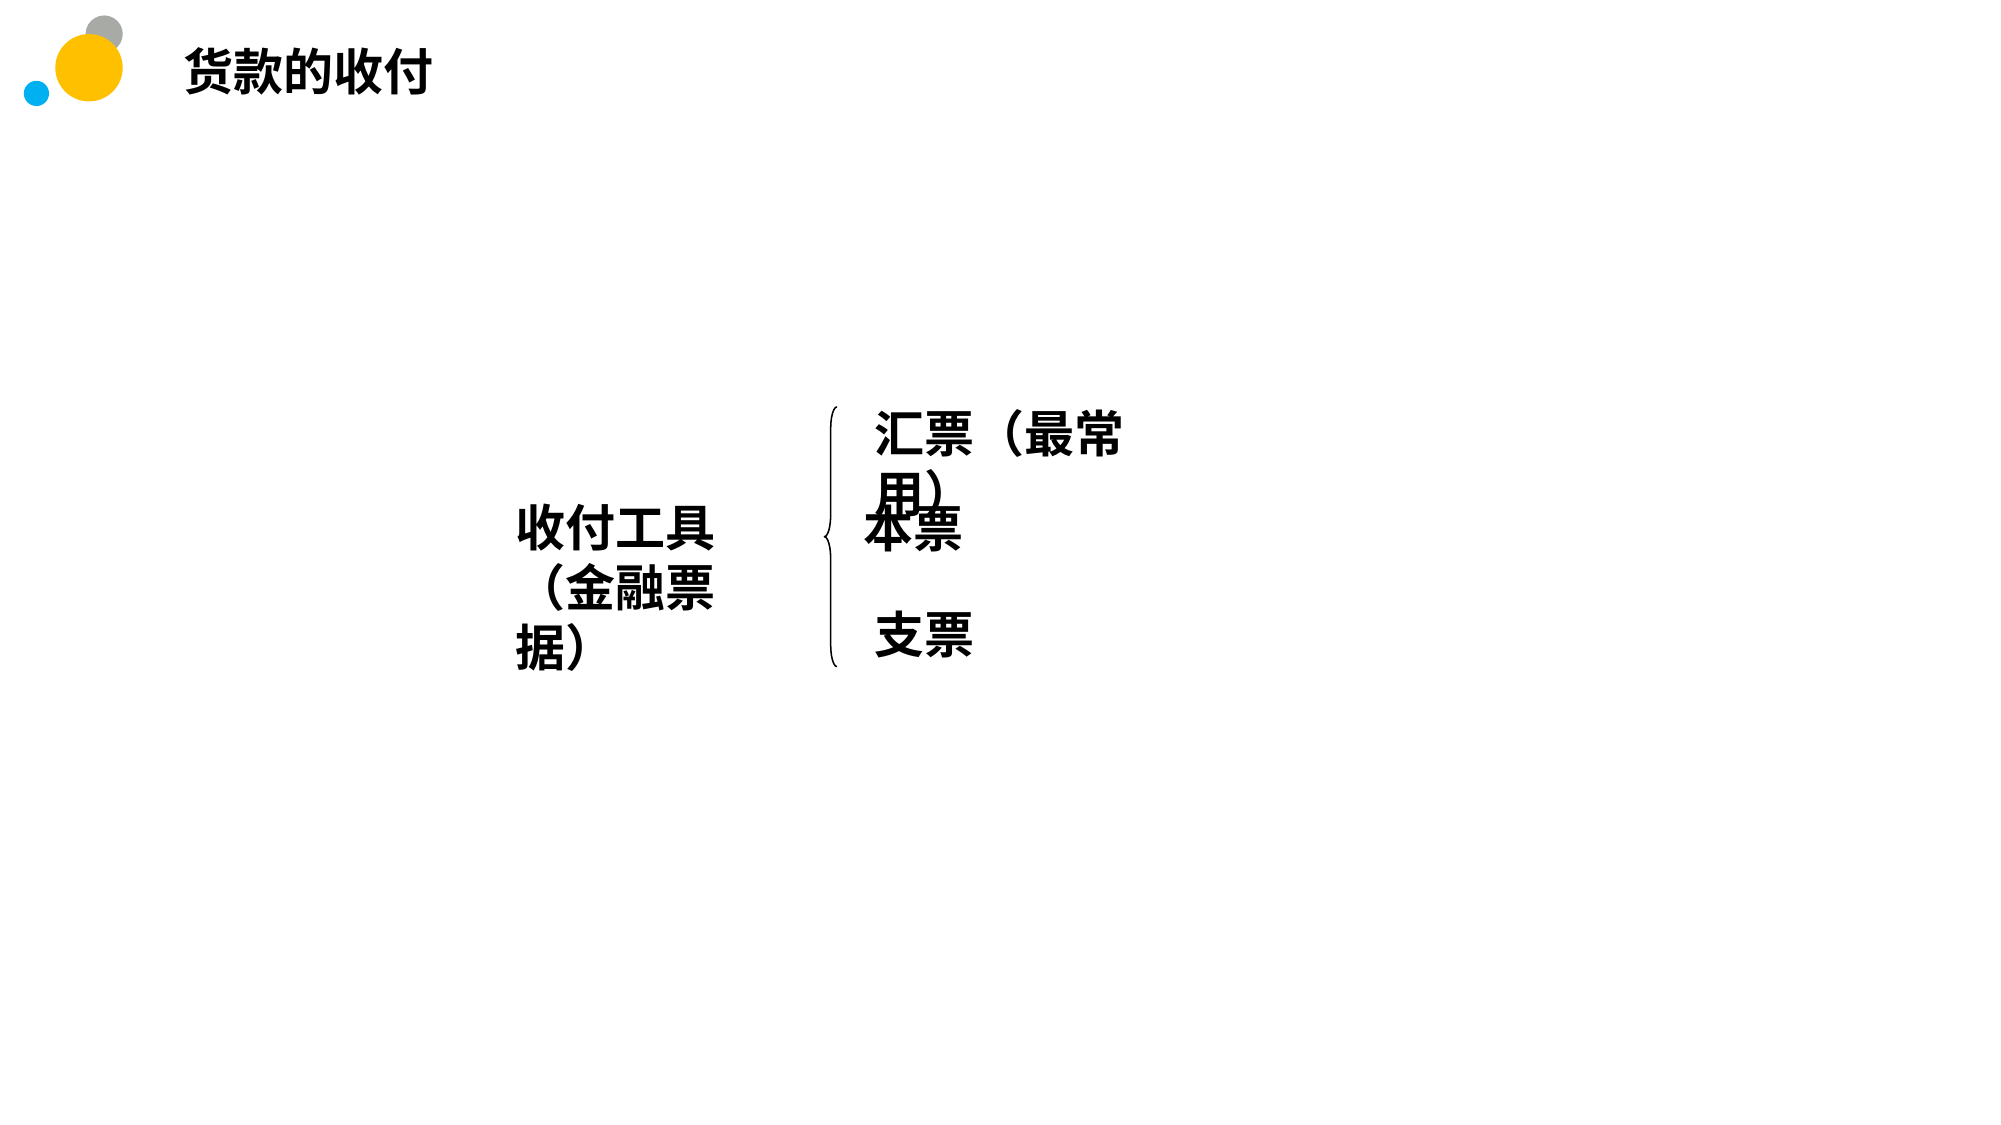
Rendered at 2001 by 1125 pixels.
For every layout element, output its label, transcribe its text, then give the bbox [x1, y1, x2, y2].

text_box 支票 [859, 595, 1056, 671]
text_box 货款的收付 [168, 34, 862, 114]
text_box 收付工具 （金融票据） [500, 489, 813, 685]
text_box [824, 406, 837, 667]
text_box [23, 15, 123, 107]
text_box 汇票（最常用） [859, 394, 1232, 530]
text_box 本票 [848, 489, 1068, 565]
